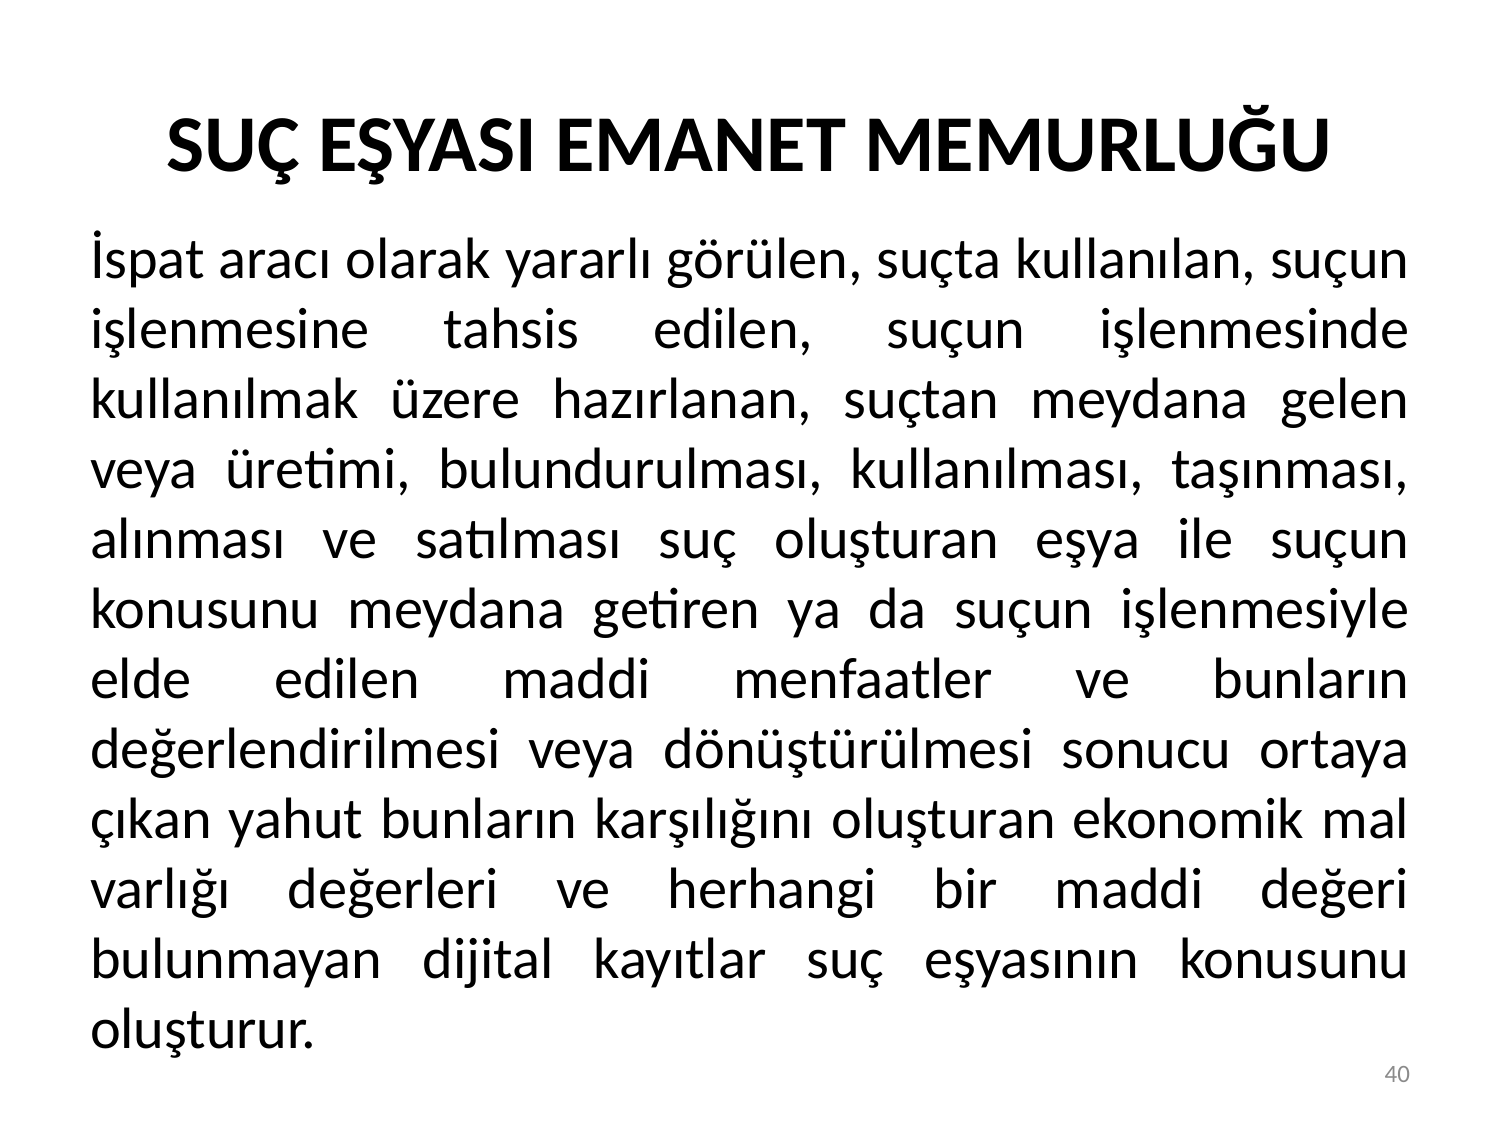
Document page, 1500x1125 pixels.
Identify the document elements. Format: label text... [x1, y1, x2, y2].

slide_number 40 [1074, 1042, 1425, 1103]
list İspat aracı olarak yararlı görülen, suçta kullanılan, suçun işlenmesine tahsis edilen, suçun işlenmesinde kullanılmak üzere hazırlanan, suçtan meydana gelen veya üretimi, bulundurulması, kullanılması, taşınması, alınması ve satılması suç oluşturan eşya ile suçun konusunu meydana getiren ya da suçun işlenmesiyle elde edilen maddi menfaatler ve bunların değerlendirilmesi veya dönüştürülmesi sonucu ortaya çıkan yahut bunların karşılığını oluşturan ekonomik mal varlığı değerleri ve herhangi bir maddi değeri bulunmayan dijital kayıtlar suç eşyasının konusunu oluşturur. [75, 212, 1425, 1005]
title SUÇ EŞYASI EMANET MEMURLUĞU [75, 45, 1425, 212]
